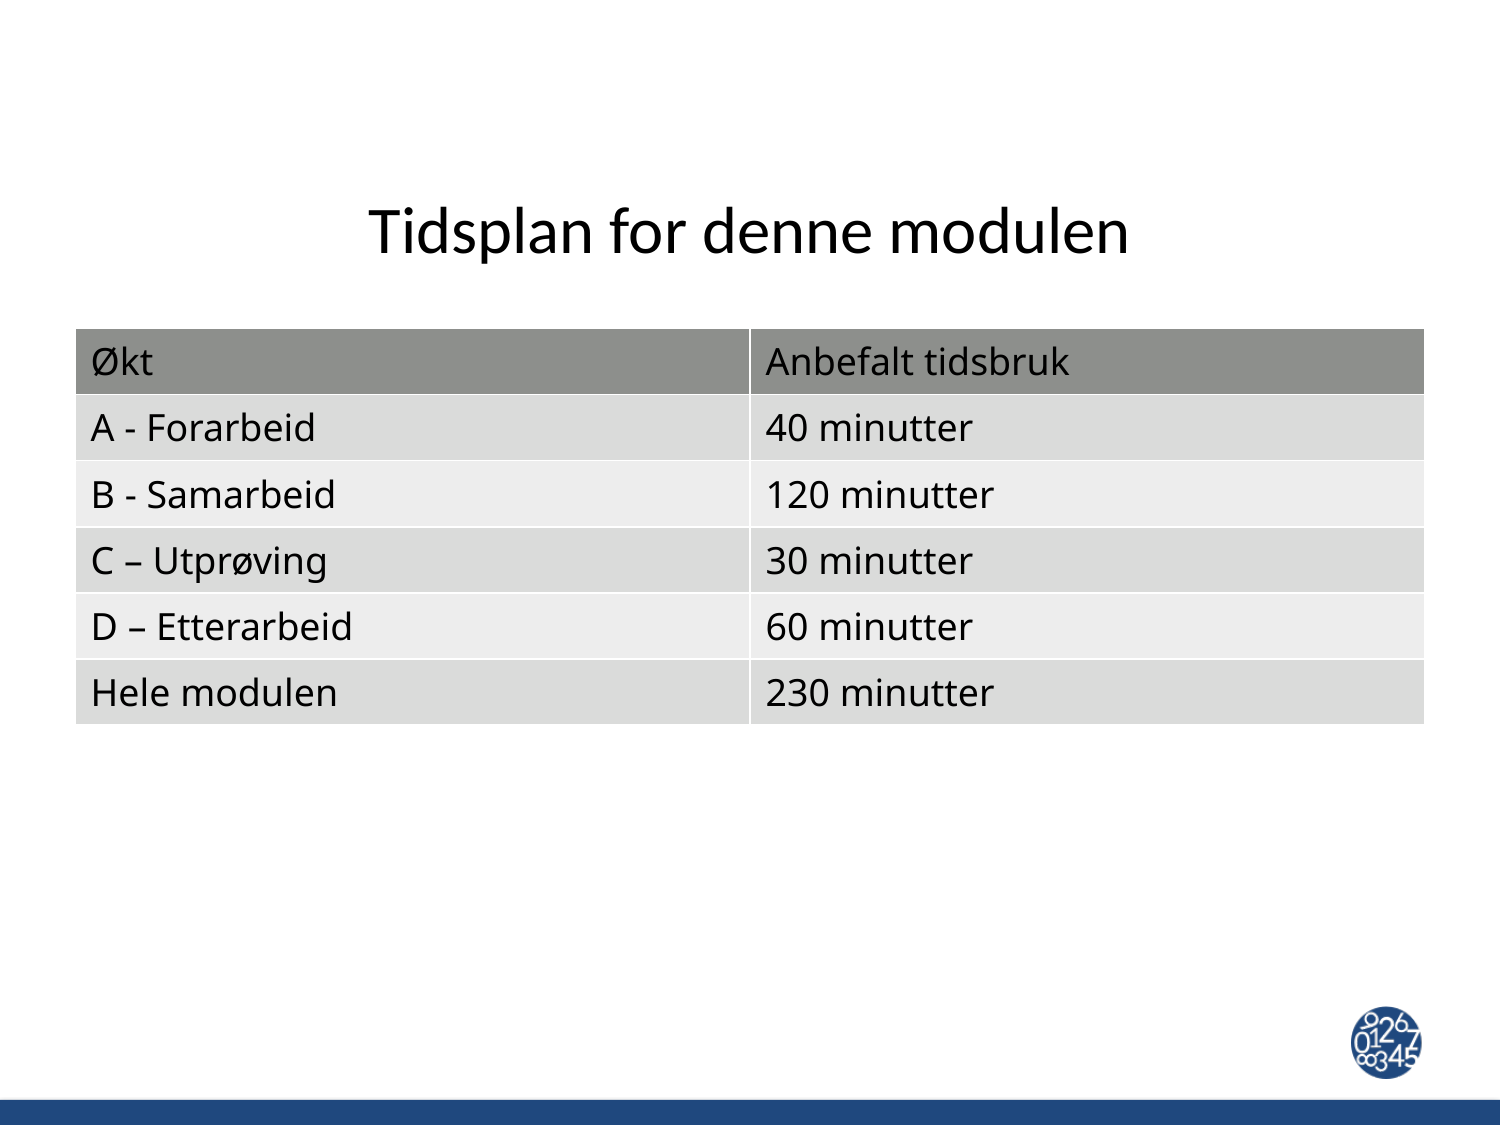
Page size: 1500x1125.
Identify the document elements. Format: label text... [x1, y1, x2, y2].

table_cell B - Samarbeid [76, 461, 749, 526]
table_cell Hele modulen [76, 660, 749, 724]
table_cell 230 minutter [751, 660, 1424, 724]
table_header Anbefalt tidsbruk [751, 329, 1424, 394]
table_header Økt [76, 329, 749, 394]
table_cell 120 minutter [751, 461, 1424, 526]
picture [1351, 1006, 1428, 1079]
table_cell 40 minutter [751, 395, 1424, 460]
table_cell D – Etterarbeid [76, 594, 749, 658]
table_cell C – Utprøving [76, 528, 749, 592]
table_cell A - Forarbeid [76, 395, 749, 460]
table_cell 60 minutter [751, 594, 1424, 658]
table_cell 30 minutter [751, 528, 1424, 592]
title Tidsplan for denne modulen [75, 150, 1425, 303]
